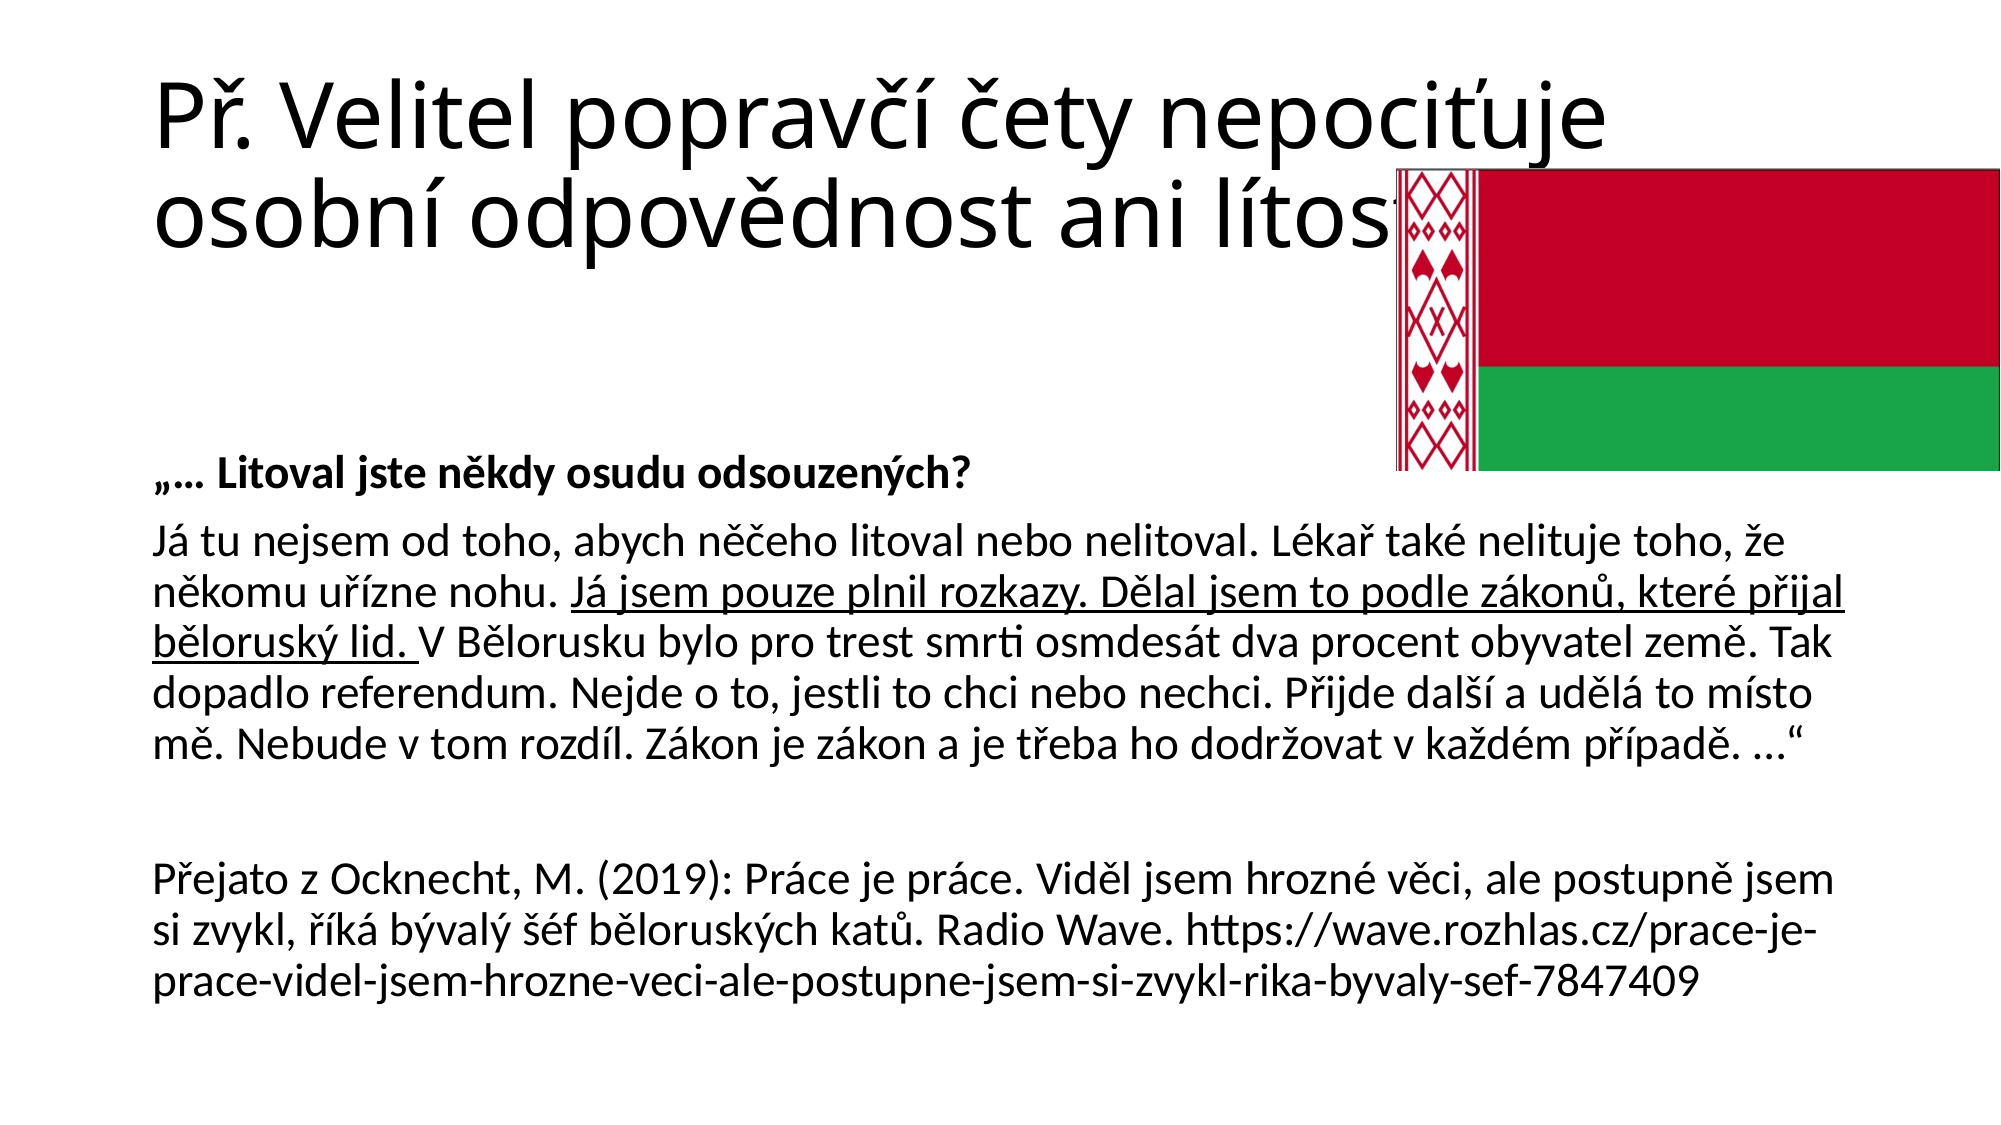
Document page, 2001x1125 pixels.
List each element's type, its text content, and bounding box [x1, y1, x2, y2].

title Př. Velitel popravčí čety nepociťuje osobní odpovědnost ani lítost [137, 59, 1863, 278]
picture [1395, 168, 2000, 471]
list „… Litoval jste někdy osudu odsouzených? Já tu nejsem od toho, abych něčeho litoval nebo nelitoval. Lékař také nelituje toho, že někomu uřízne nohu. Já jsem pouze plnil rozkazy. Dělal jsem to podle zákonů, které přijal běloruský lid. V Bělorusku bylo pro trest smrti osmdesát dva procent obyvatel země. Tak dopadlo referendum. Nejde o to, jestli to chci nebo nechci. Přijde další a udělá to místo mě. Nebude v tom rozdíl. Zákon je zákon a je třeba ho dodržovat v každém případě. …“ Přejato z Ocknecht, M. (2019): Práce je práce. Viděl jsem hrozné věci, ale postupně jsem si zvykl, říká bývalý šéf běloruských katů. Radio Wave. https://wave.rozhlas.cz/prace-je-prace-videl-jsem-hrozne-veci-ale-postupne-jsem-si-zvykl-rika-byvaly-sef-7847409 [137, 299, 1863, 1056]
